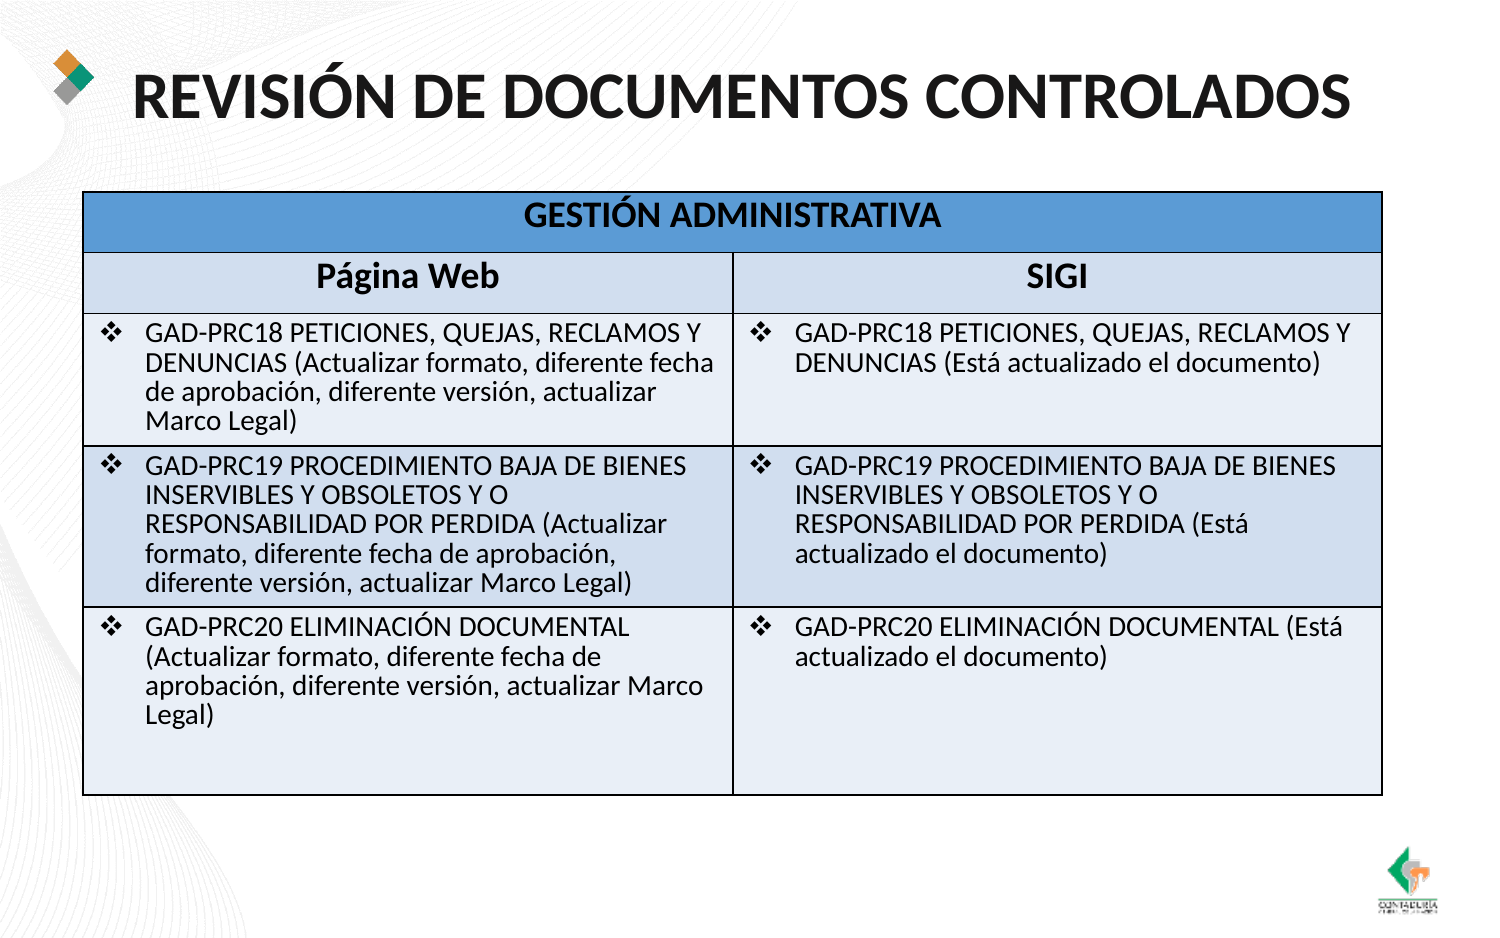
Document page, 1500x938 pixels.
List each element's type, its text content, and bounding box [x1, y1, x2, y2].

table_cell GAD-PRC20 ELIMINACIÓN DOCUMENTAL (Está actualizado el documento) [734, 608, 1381, 794]
table_cell GAD-PRC18 PETICIONES, QUEJAS, RECLAMOS Y DENUNCIAS (Actualizar formato, diferente fecha de aprobación, diferente versión, actualizar Marco Legal) [84, 314, 732, 445]
table_cell GAD-PRC18 PETICIONES, QUEJAS, RECLAMOS Y DENUNCIAS (Está actualizado el documento) [734, 314, 1381, 445]
table_cell GAD-PRC19 PROCEDIMIENTO BAJA DE BIENES INSERVIBLES Y OBSOLETOS Y O RESPONSABILIDAD POR PERDIDA (Actualizar formato, diferente fecha de aprobación, diferente versión, actualizar Marco Legal) [84, 447, 732, 606]
text_box REVISIÓN DE DOCUMENTOS CONTROLADOS [83, 15, 1417, 180]
picture [0, 0, 1500, 938]
table_cell Página Web [84, 253, 732, 313]
table_cell GAD-PRC19 PROCEDIMIENTO BAJA DE BIENES INSERVIBLES Y OBSOLETOS Y O RESPONSABILIDAD POR PERDIDA (Está actualizado el documento) [734, 447, 1381, 606]
table_header GESTIÓN ADMINISTRATIVA [84, 193, 1381, 252]
table_cell GAD-PRC20 ELIMINACIÓN DOCUMENTAL (Actualizar formato, diferente fecha de aprobación, diferente versión, actualizar Marco Legal) [84, 608, 732, 794]
table_cell SIGI [734, 253, 1381, 313]
